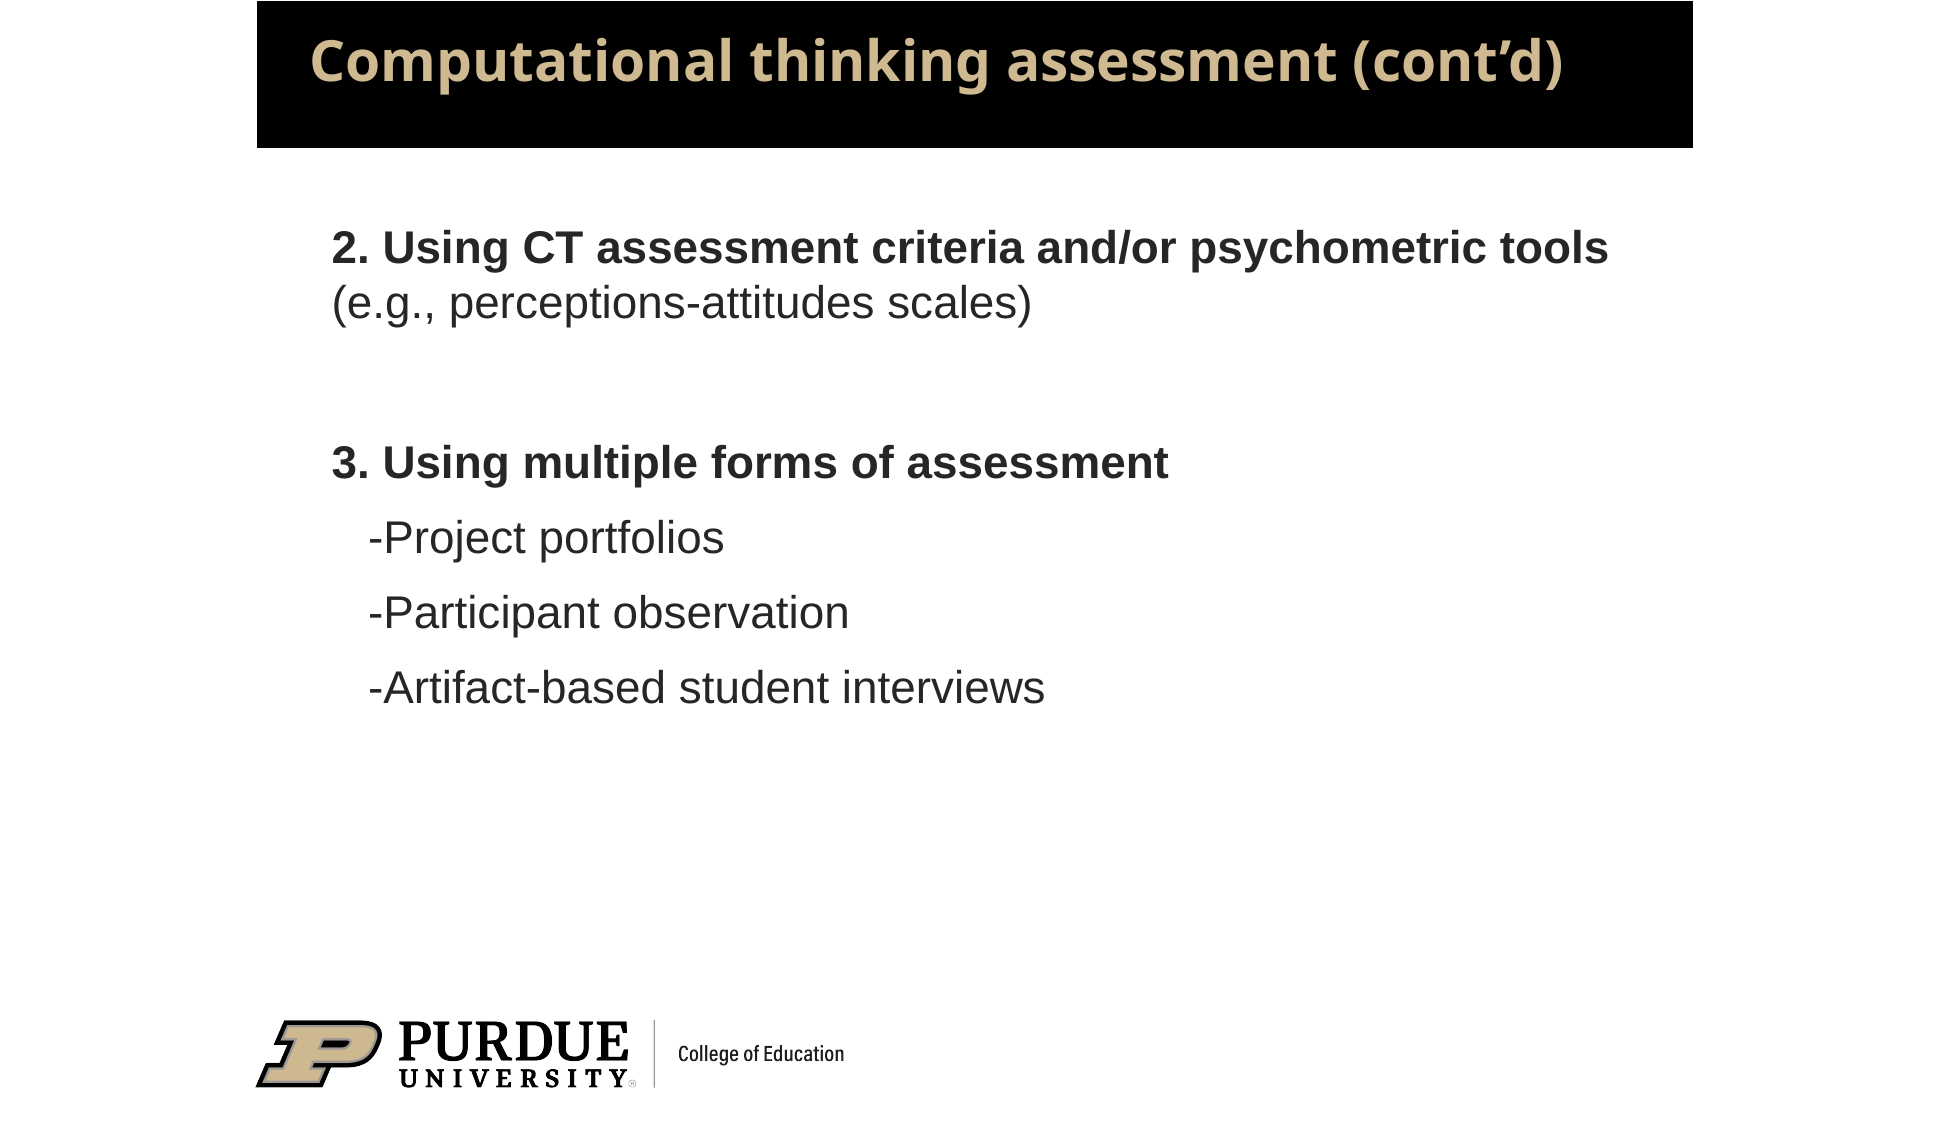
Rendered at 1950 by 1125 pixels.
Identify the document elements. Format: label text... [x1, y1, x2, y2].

list 2. Using CT assessment criteria and/or psychometric tools (e.g., perceptions-attitudes scales) 3. Using multiple forms of assessment -Project portfolios -Participant observation -Artifact-based student interviews [258, 217, 1691, 986]
title Computational thinking assessment (cont’d) [306, 30, 1643, 100]
picture [255, 1017, 964, 1092]
